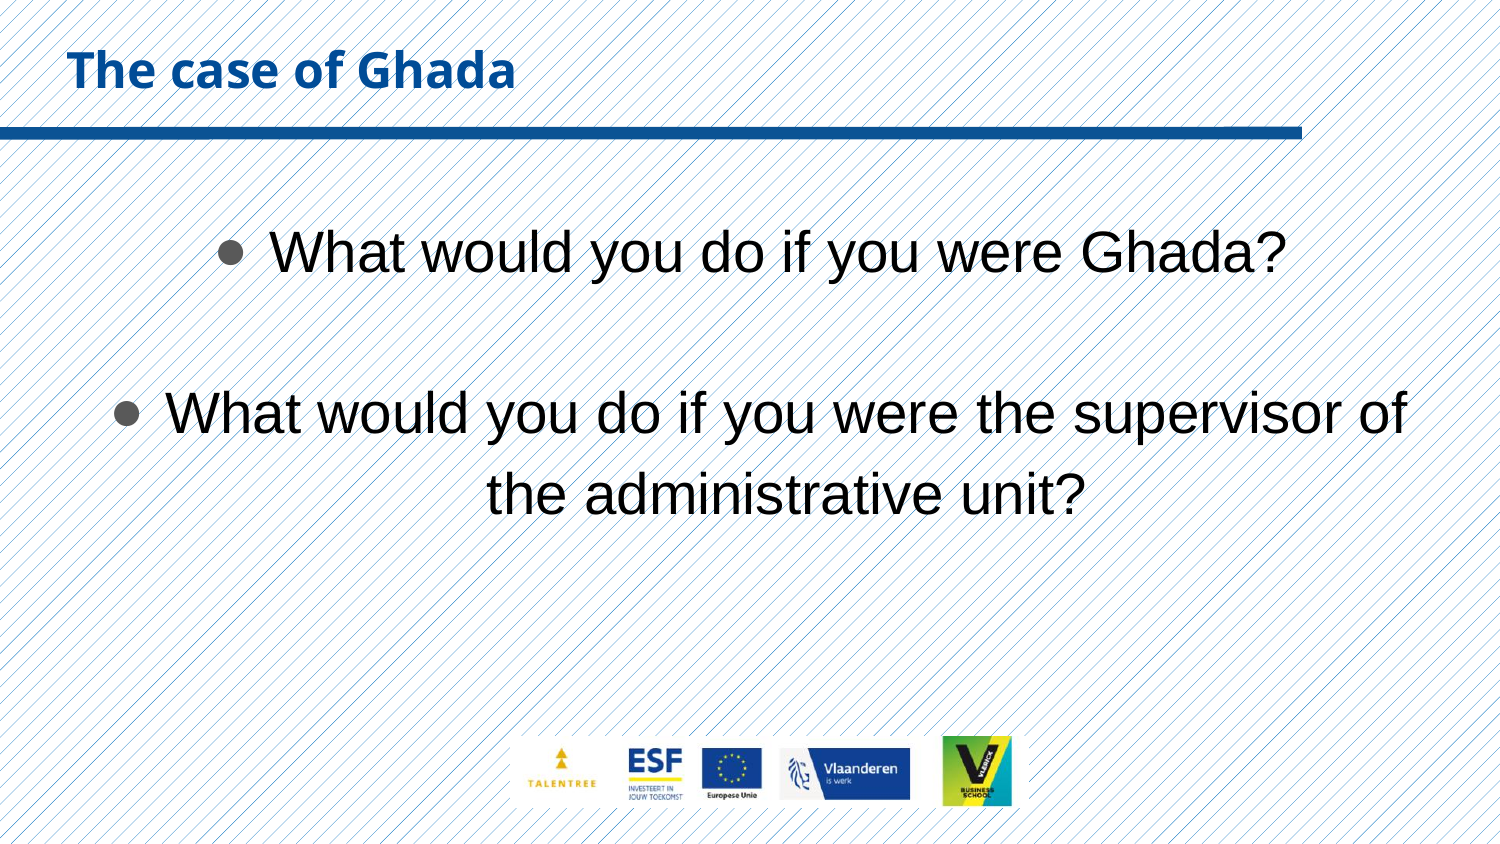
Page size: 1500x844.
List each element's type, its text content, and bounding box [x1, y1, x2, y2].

title The case of Ghada [51, 23, 1449, 118]
list What would you do if you were Ghada? What would you do if you were the supervisor of the administrative unit? [51, 189, 1449, 750]
picture [510, 750, 1029, 808]
